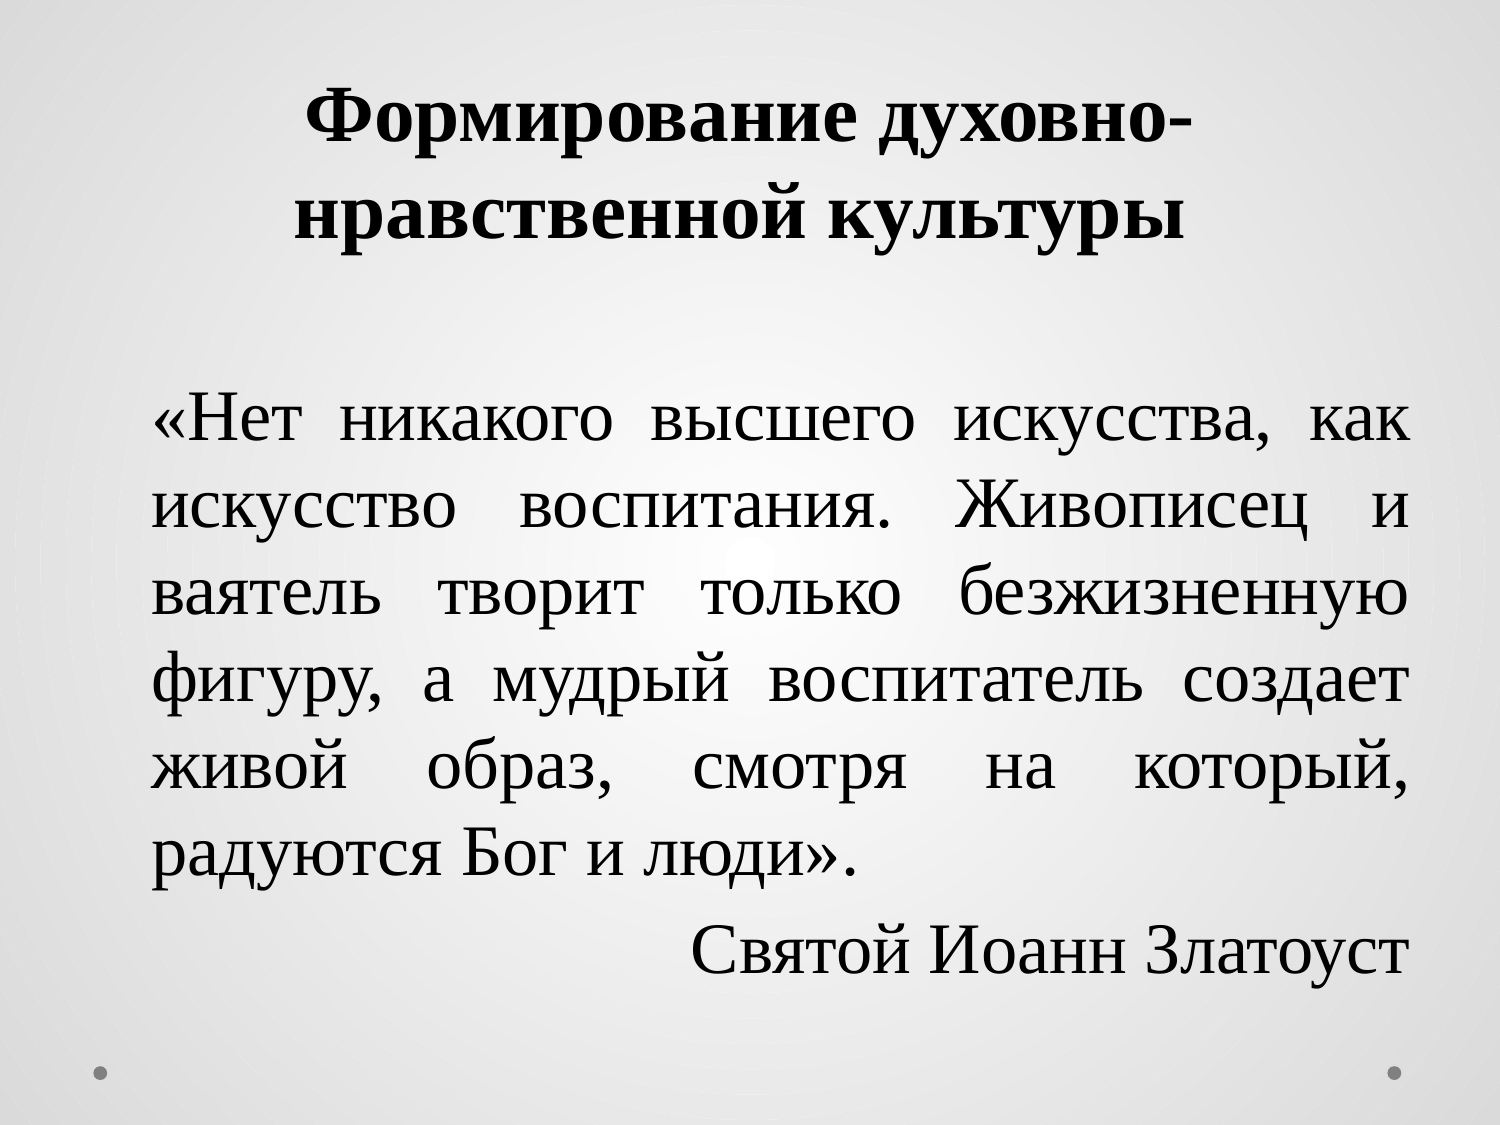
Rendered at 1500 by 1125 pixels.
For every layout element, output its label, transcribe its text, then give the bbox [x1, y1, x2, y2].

list «Нет никакого высшего искусства, как искусство воспитания. Живописец и ваятель творит только безжизненную фигуру, а мудрый воспитатель создает живой образ, смотря на который, радуются Бог и люди». Святой Иоанн Златоуст [75, 262, 1425, 1005]
title Формирование духовно-нравственной культуры [75, 0, 1425, 262]
